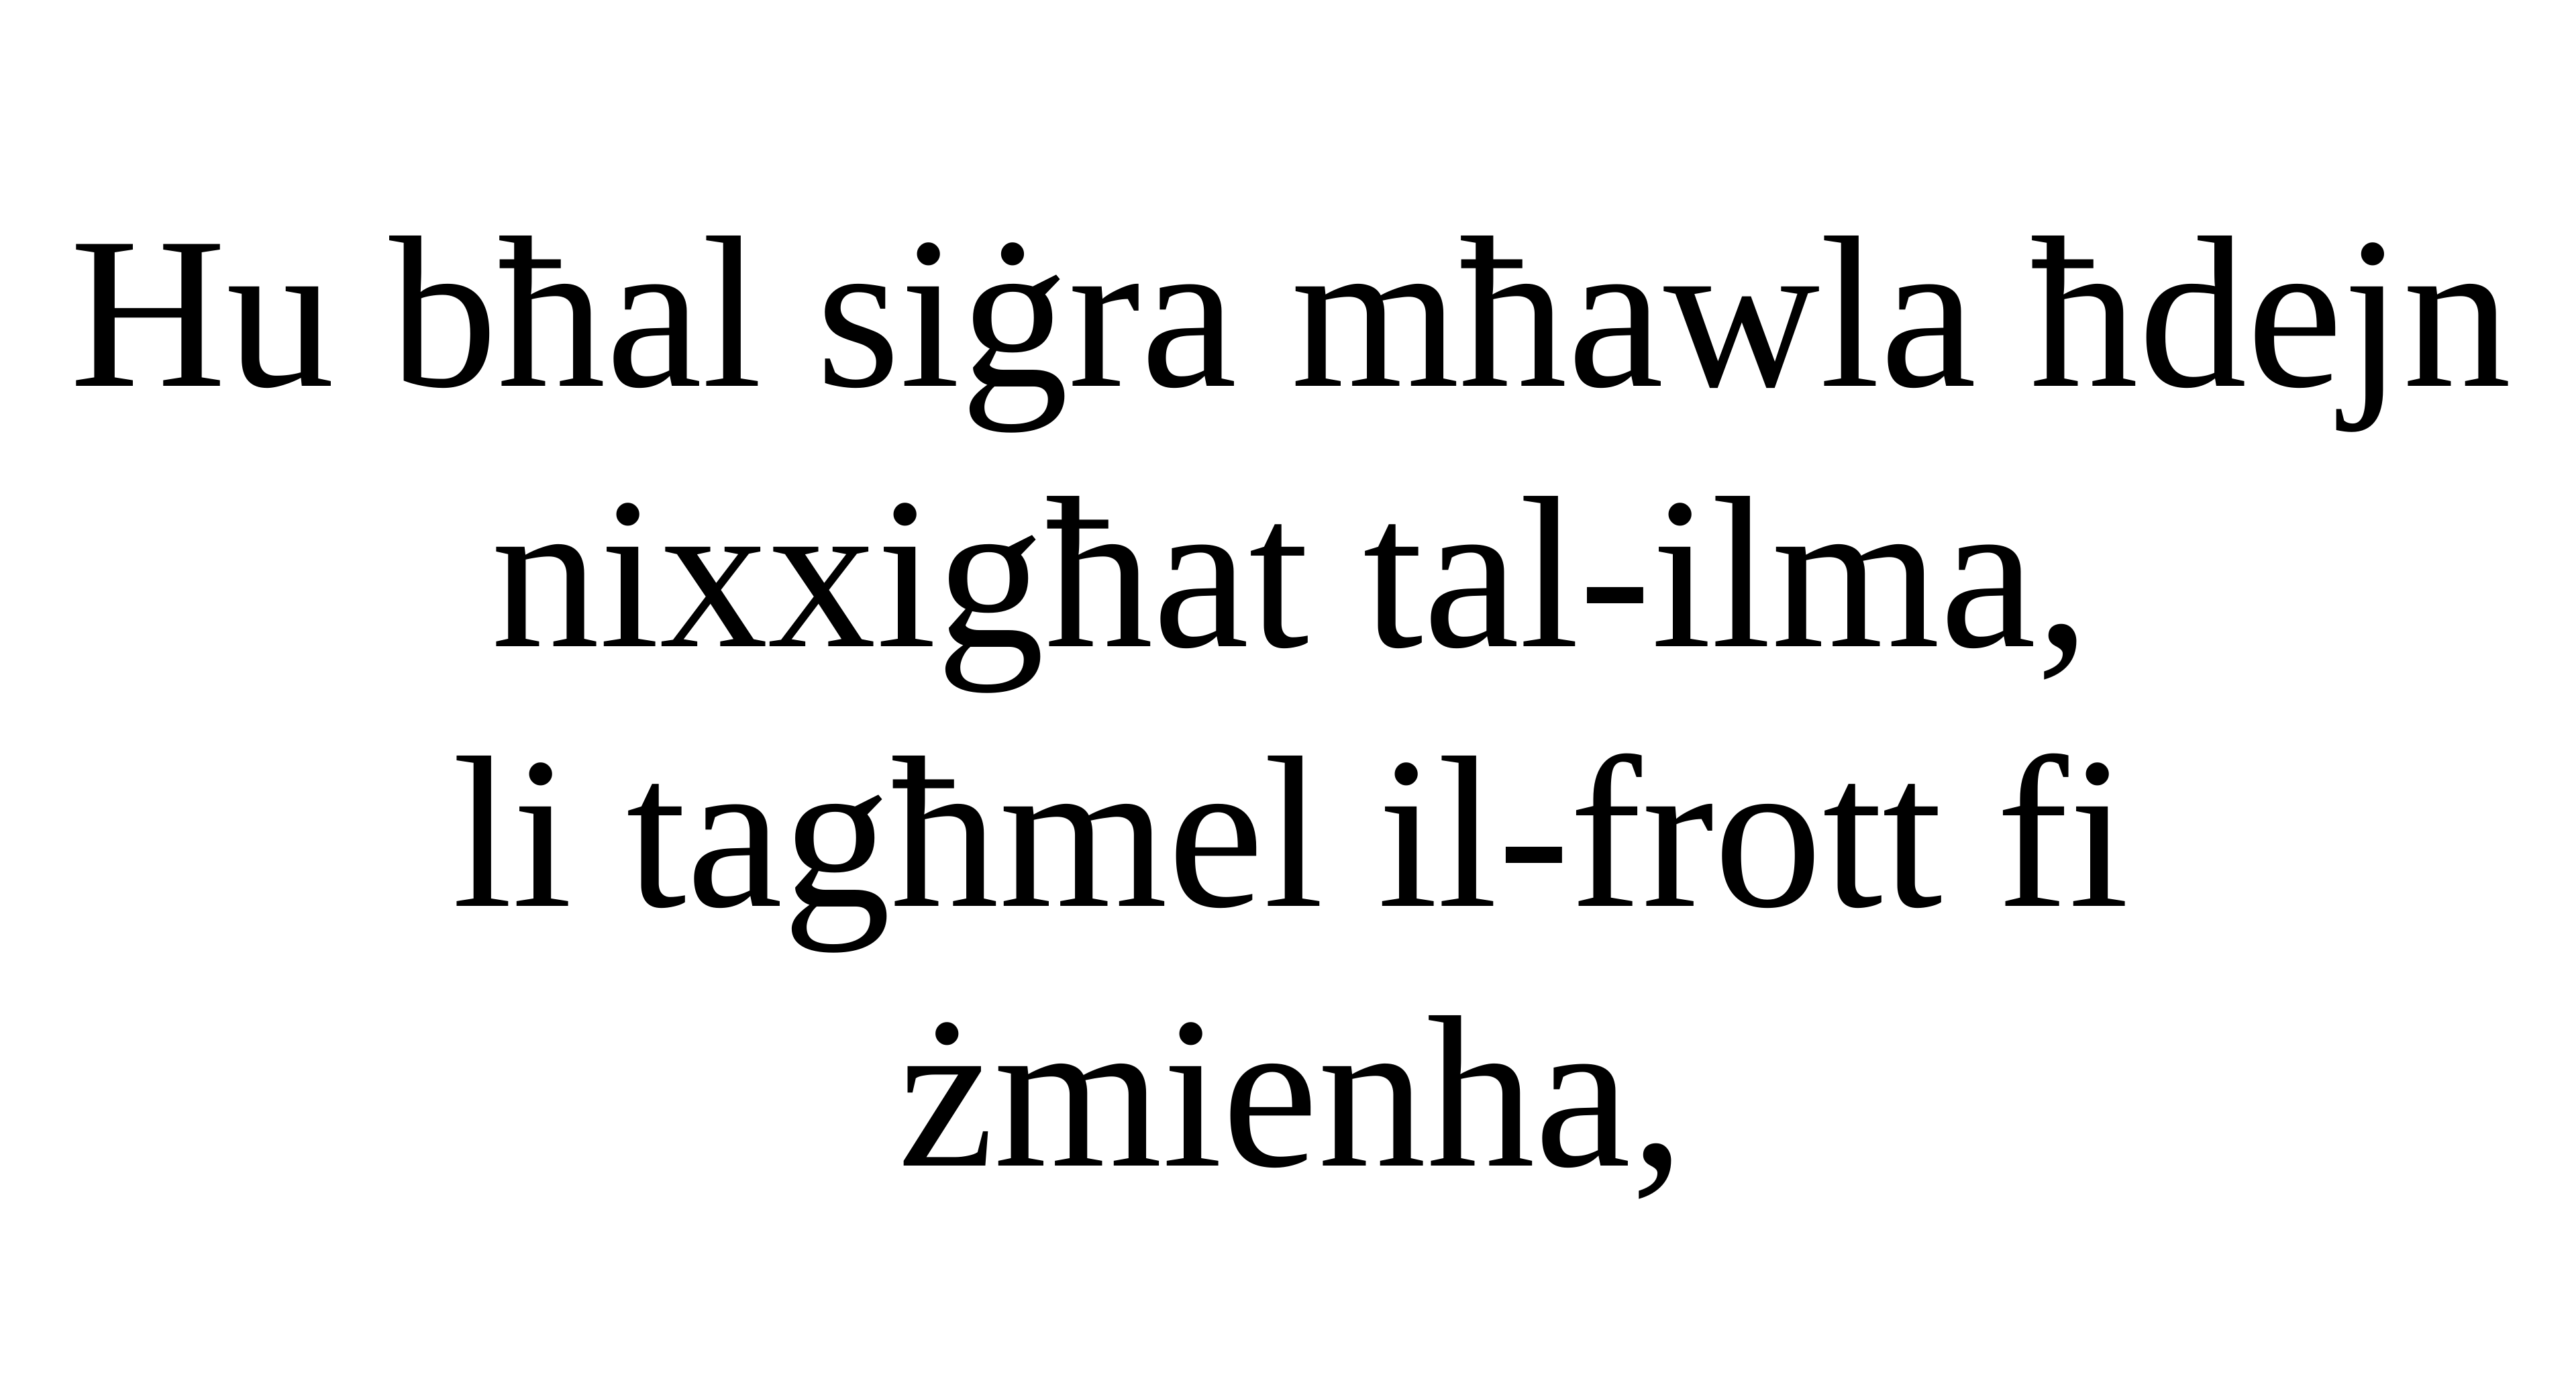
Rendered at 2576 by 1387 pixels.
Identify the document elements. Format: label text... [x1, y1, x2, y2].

list Hu bħal siġra mħawla ħdejn nixxigħat tal-ilma, li tagħmel il-frott fi żmienha, [49, 164, 2526, 1223]
